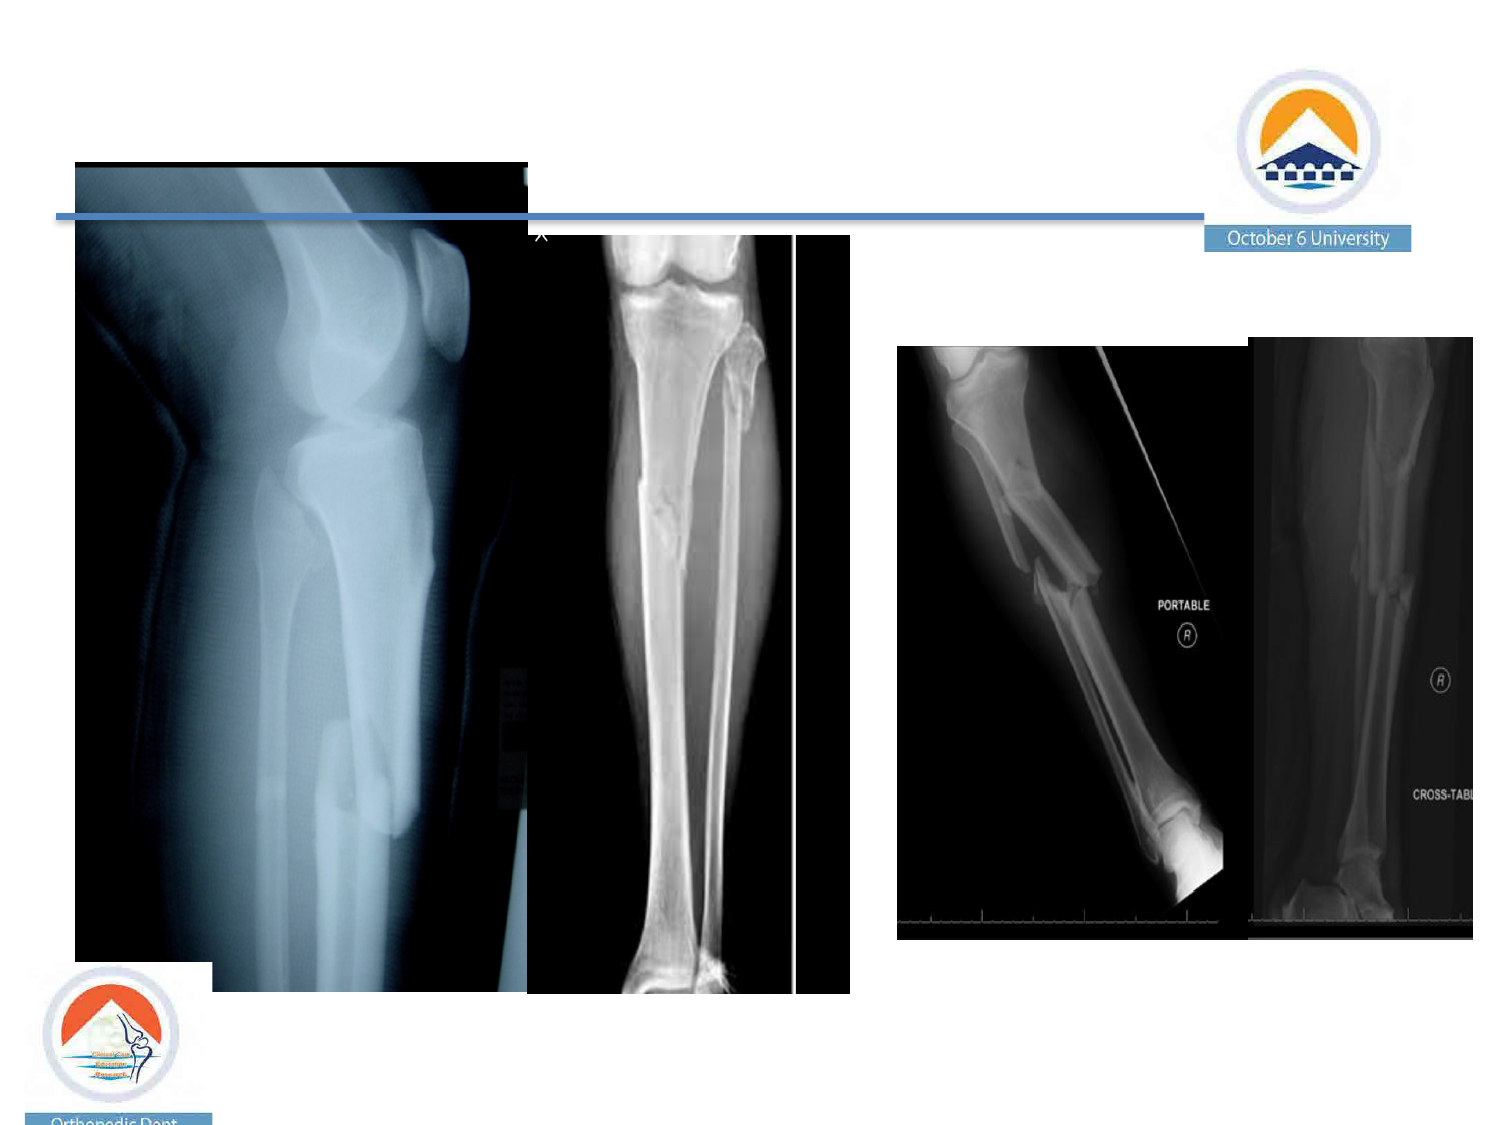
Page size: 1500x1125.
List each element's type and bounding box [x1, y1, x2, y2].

picture [74, 162, 528, 216]
picture [1204, 66, 1412, 252]
list [896, 337, 1473, 940]
picture [24, 217, 850, 1125]
